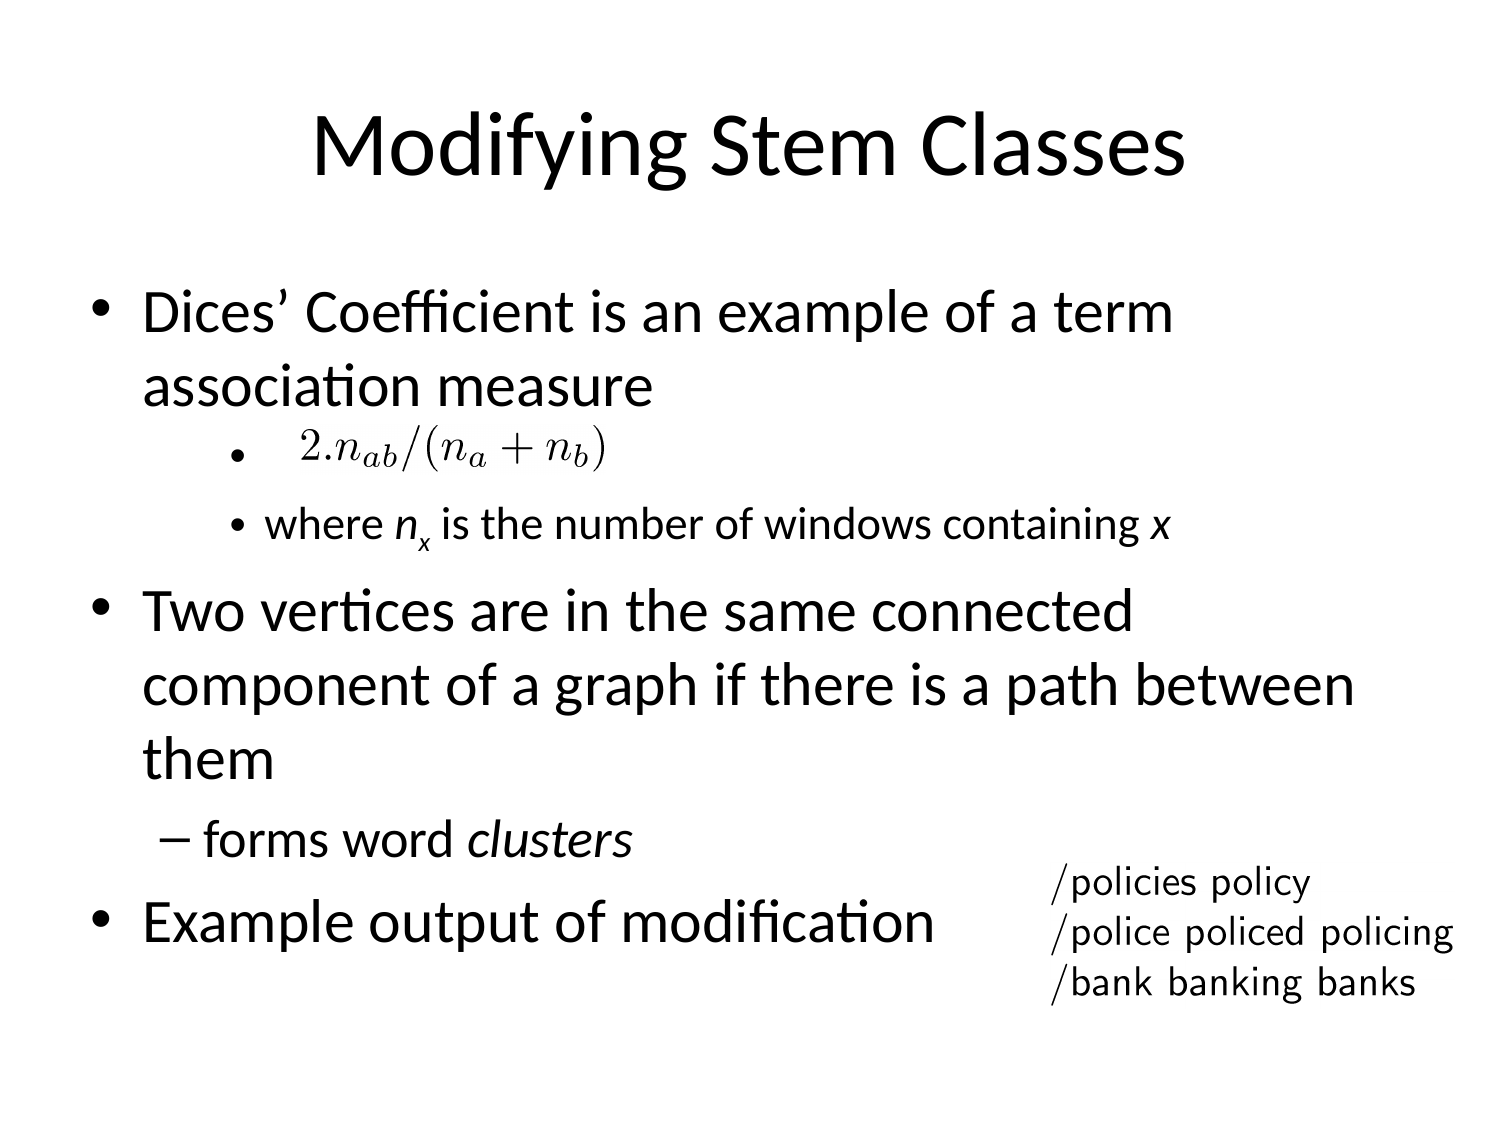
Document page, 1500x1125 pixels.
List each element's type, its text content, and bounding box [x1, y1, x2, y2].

picture [1049, 862, 1455, 1009]
title Modifying Stem Classes [75, 45, 1425, 233]
list Dices’ Coefficient is an example of a term association measure where nx is the number of windows containing x Two vertices are in the same connected component of a graph if there is a path between them forms word clusters Example output of modification [75, 262, 1425, 963]
picture [299, 424, 606, 476]
